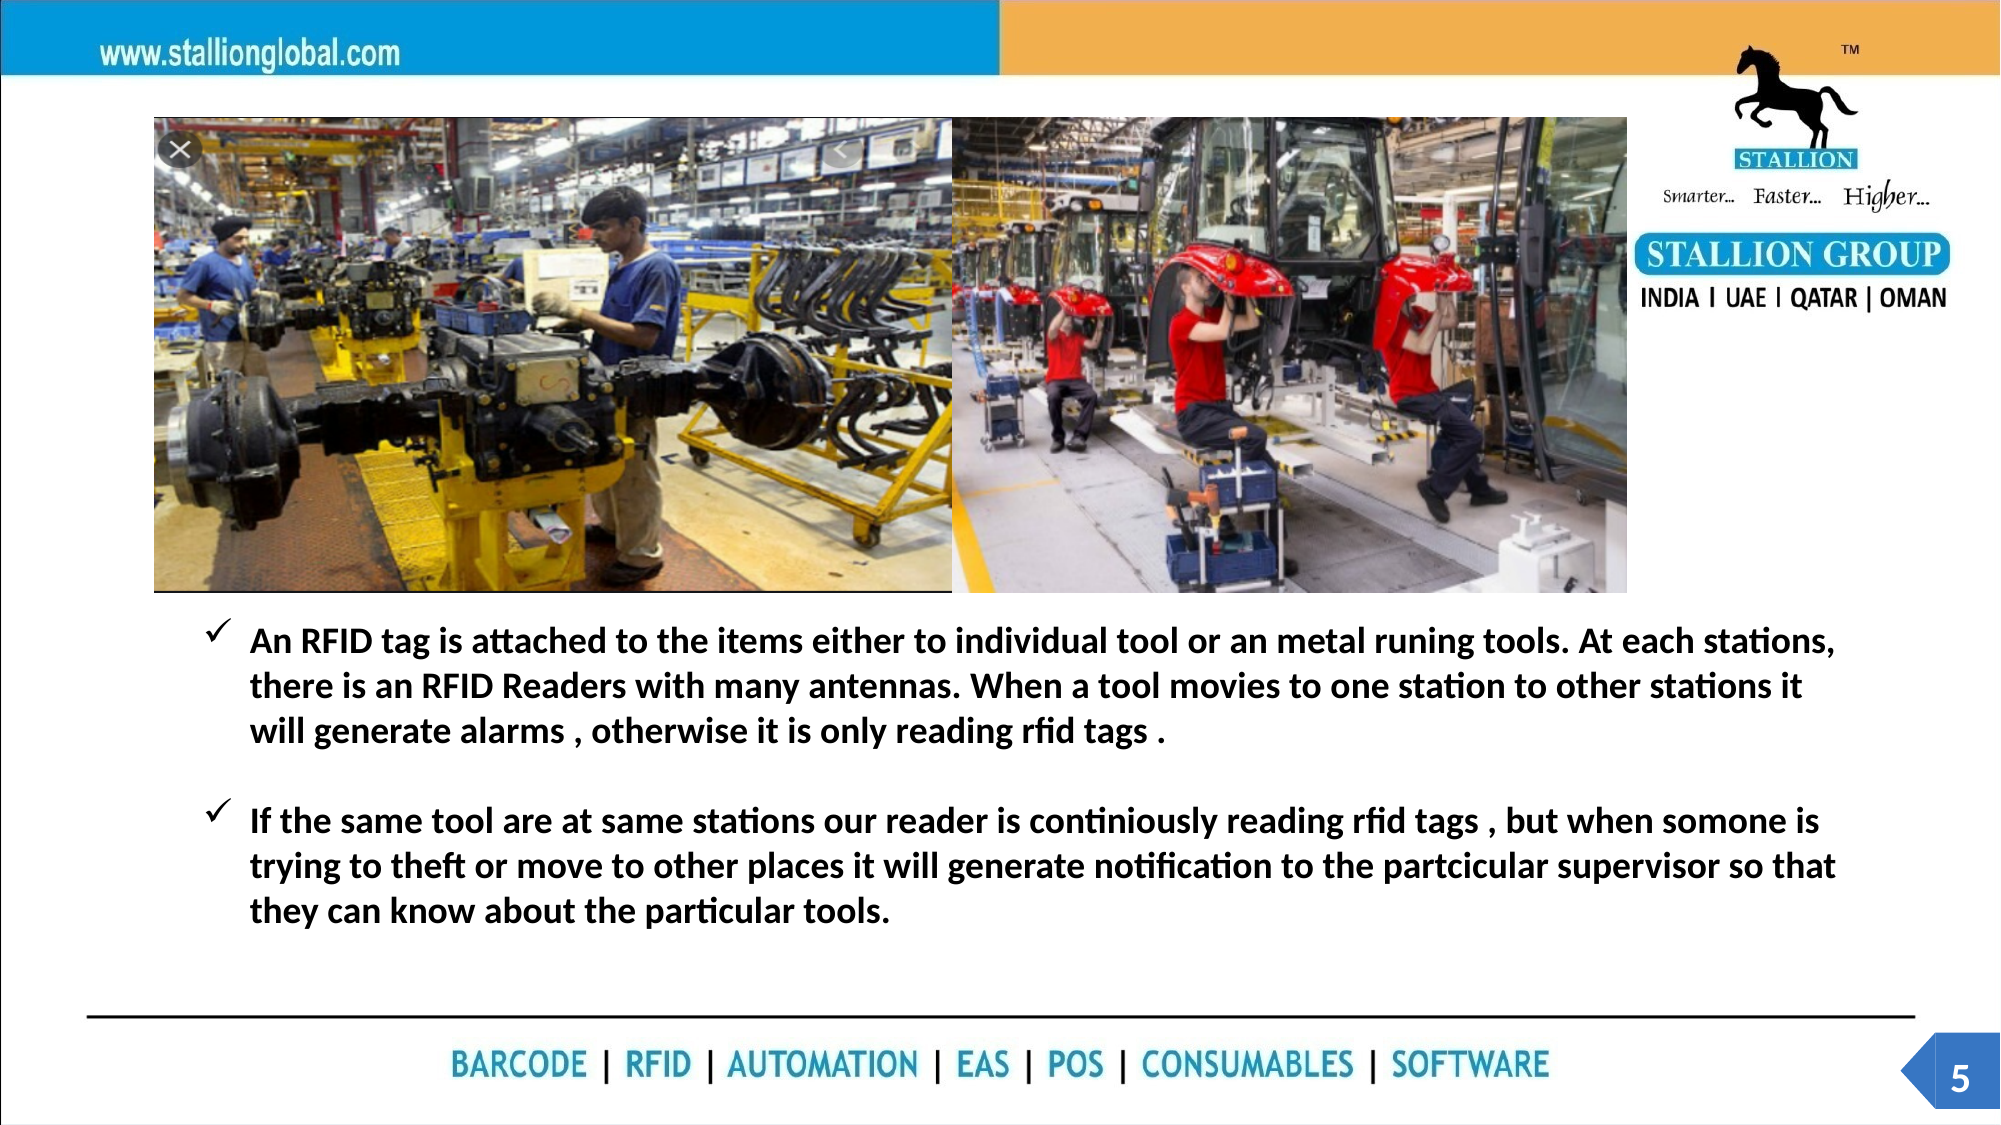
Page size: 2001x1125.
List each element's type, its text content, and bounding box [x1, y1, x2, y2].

text_box An RFID tag is attached to the items either to individual tool or an metal runing tools. At each stations, there is an RFID Readers with many antennas. When a tool movies to one station to other stations it will generate alarms , otherwise it is only reading rfid tags . If the same tool are at same stations our reader is continiously reading rfid tags , but when somone is trying to theft or move to other places it will generate notification to the partcicular supervisor so that they can know about the particular tools. [188, 608, 1861, 984]
picture [0, 0, 2001, 1125]
